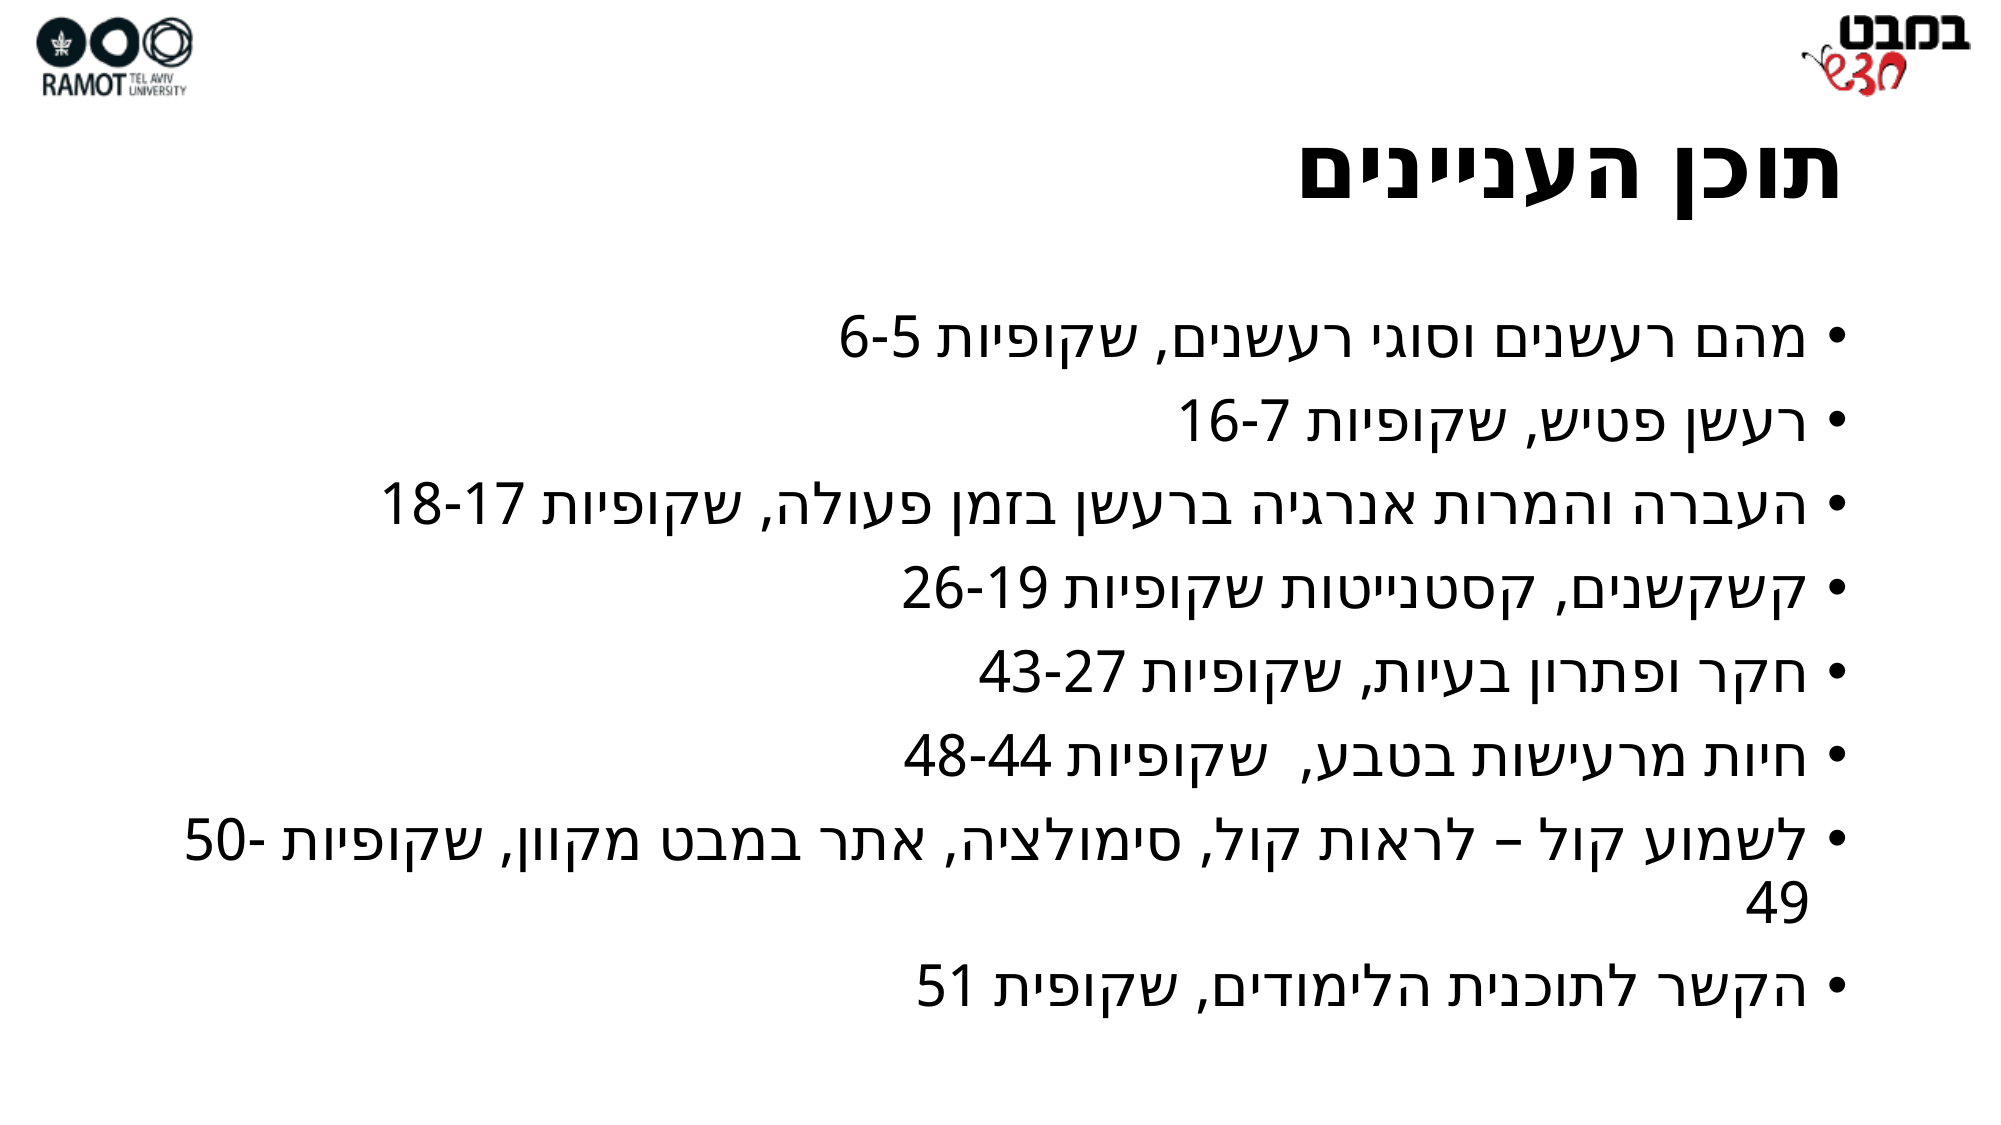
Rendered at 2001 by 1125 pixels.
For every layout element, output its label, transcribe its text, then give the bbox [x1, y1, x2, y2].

picture [1801, 15, 1971, 97]
list מהם רעשנים וסוגי רעשנים, שקופיות 6-5 רעשן פטיש, שקופיות 16-7 העברה והמרות אנרגיה ברעשן בזמן פעולה, שקופיות 18-17 קשקשנים, קסטנייטות שקופיות 26-19 חקר ופתרון בעיות, שקופיות 43-27 חיות מרעישות בטבע, שקופיות 48-44 לשמוע קול – לראות קול, סימולציה, אתר במבט מקוון, שקופיות 50-49 הקשר לתוכנית הלימודים, שקופית 51 [137, 299, 1863, 1014]
picture [29, 7, 201, 105]
title תוכן העניינים [137, 59, 1863, 278]
